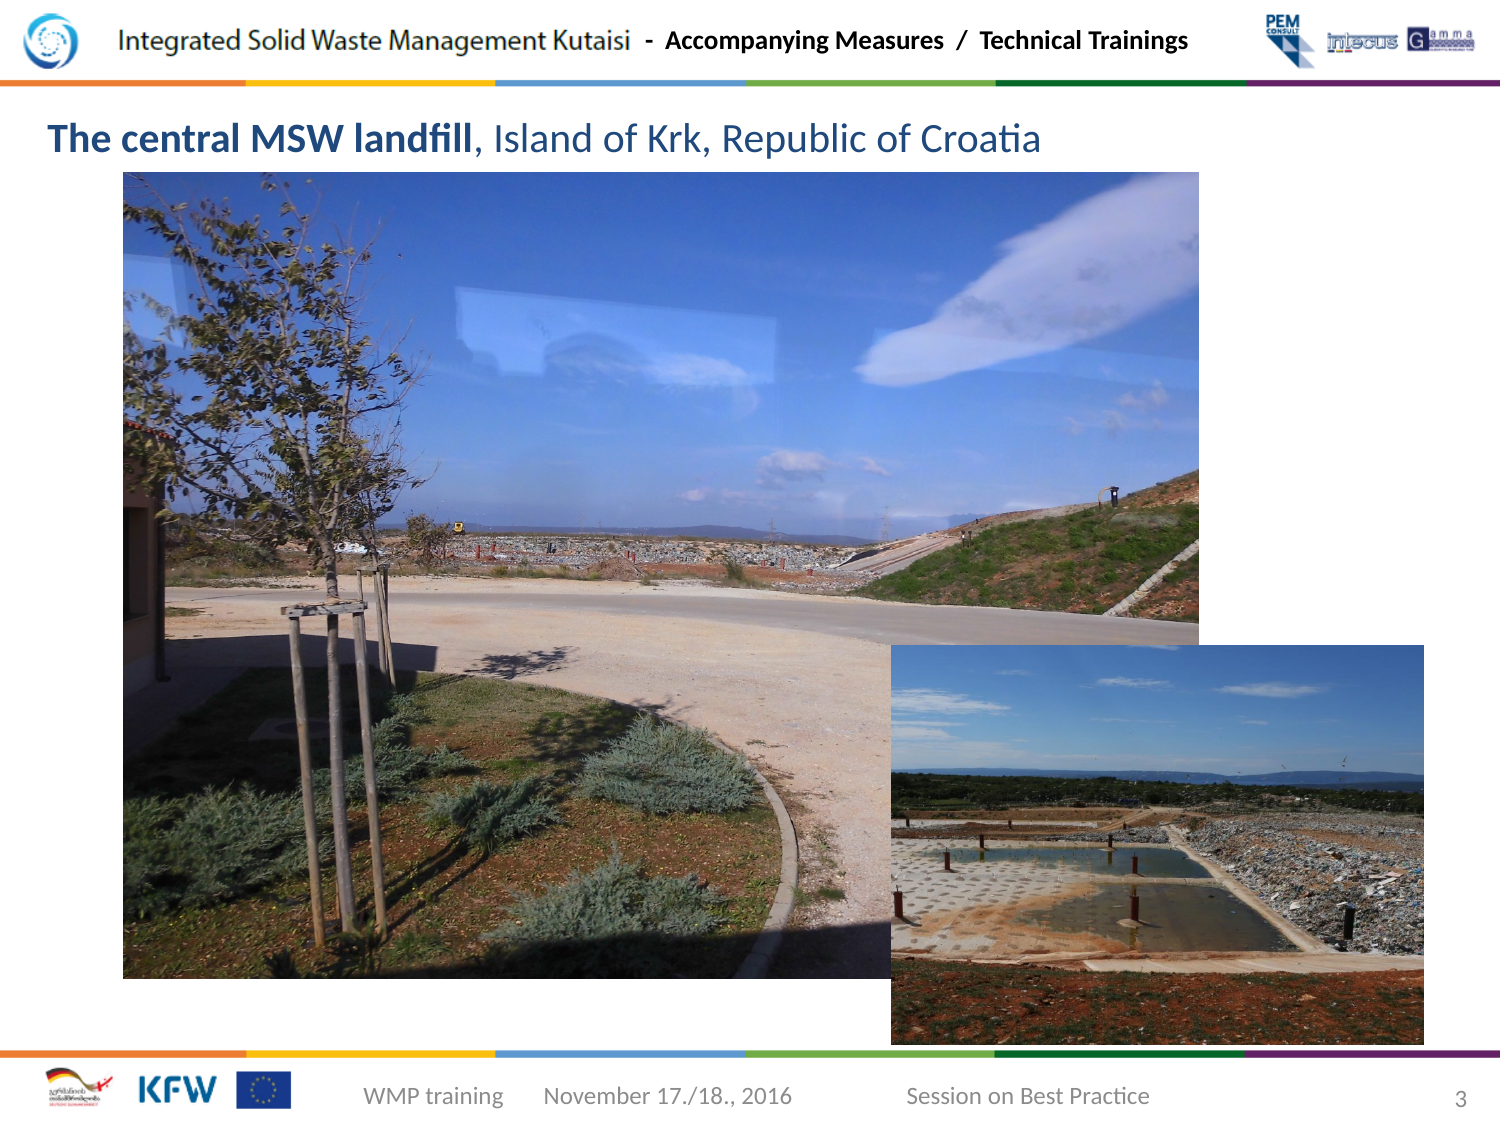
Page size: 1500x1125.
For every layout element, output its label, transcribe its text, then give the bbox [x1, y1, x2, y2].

picture [123, 172, 1424, 1046]
text_box The central MSW landfill, Island of Krk, Republic of Croatia [32, 103, 1468, 175]
picture [0, 1048, 1500, 1125]
picture [0, 1, 1500, 94]
